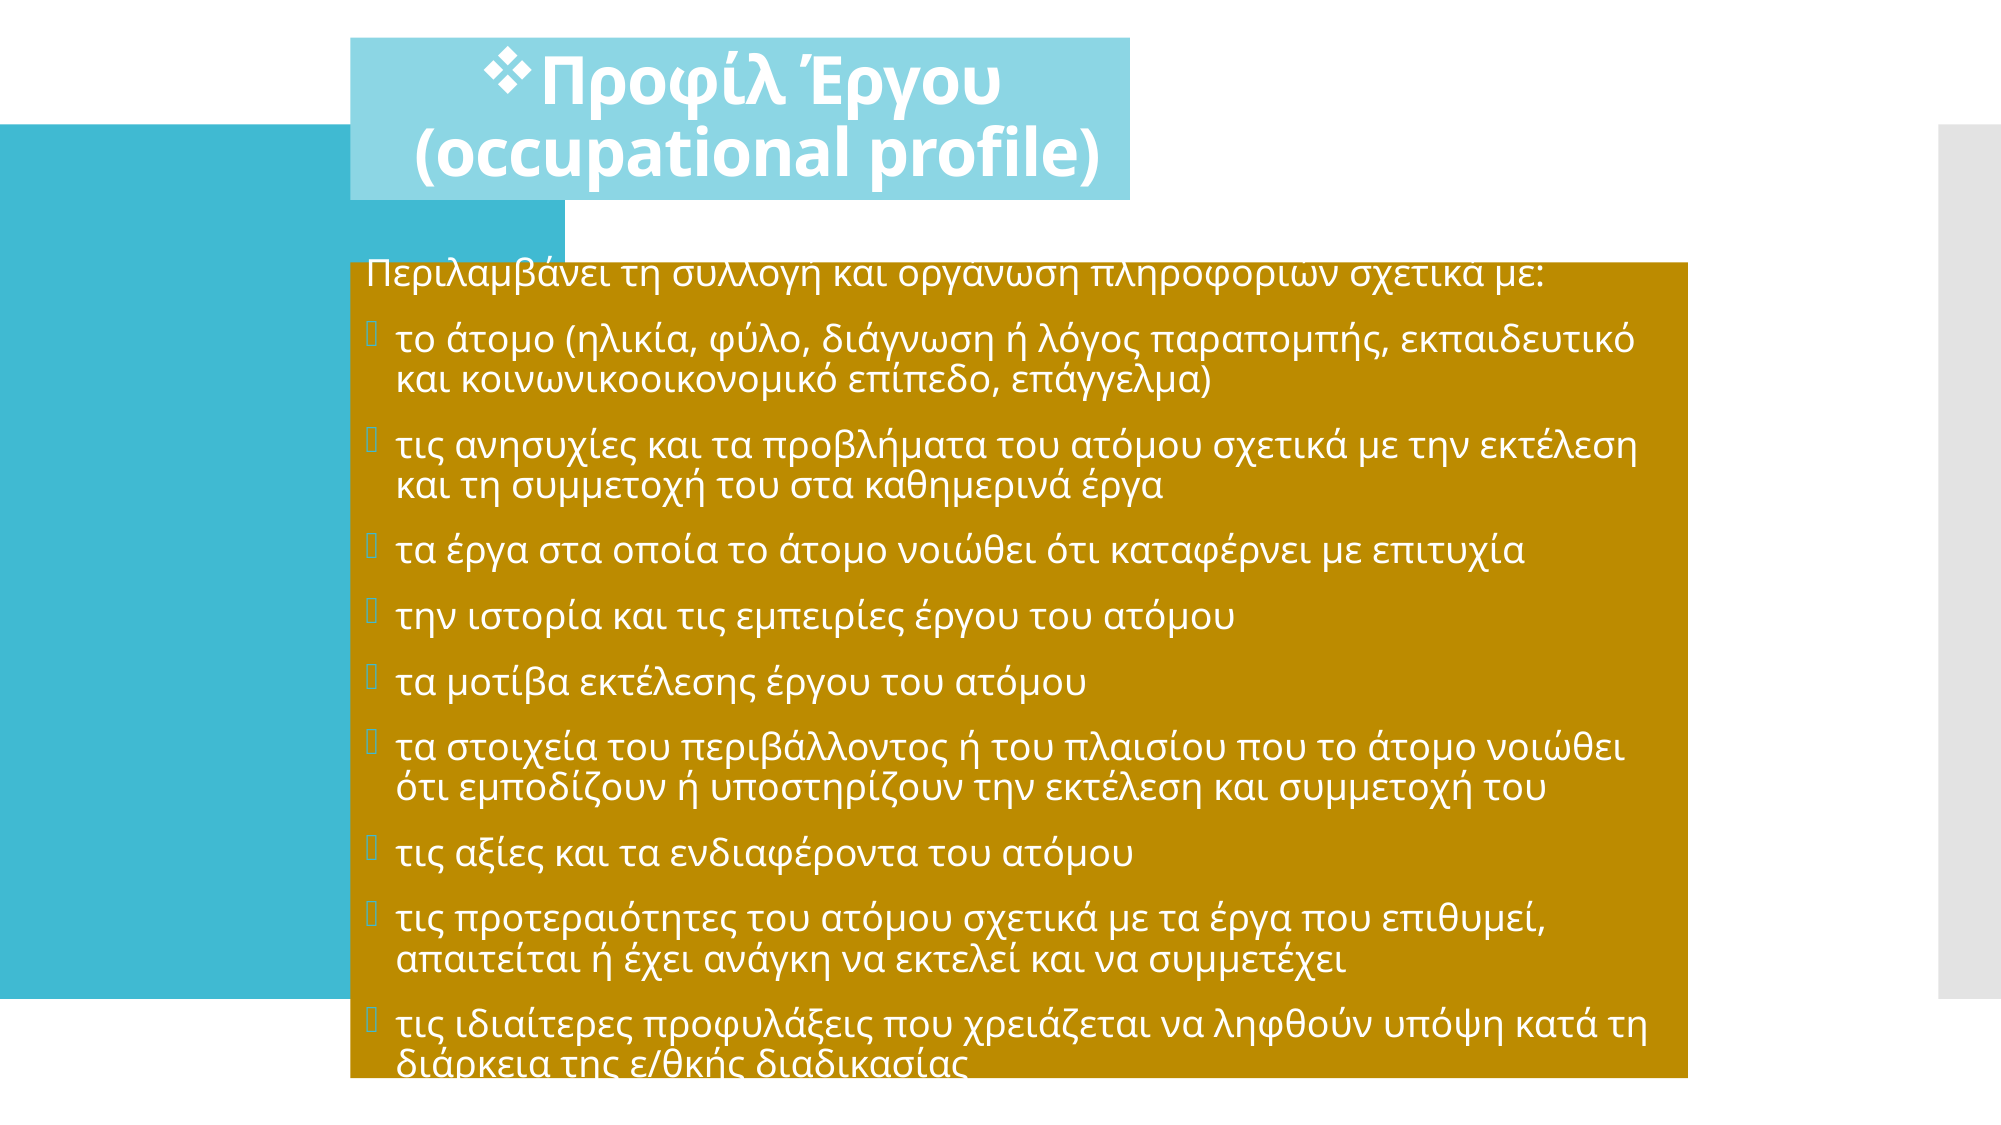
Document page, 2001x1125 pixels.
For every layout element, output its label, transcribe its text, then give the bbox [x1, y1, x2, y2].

title Προφίλ Έργου (occupational profile) [350, 37, 1130, 200]
list Περιλαμβάνει τη συλλογή και οργάνωση πληροφοριών σχετικά με: το άτομο (ηλικία, φύλο, διάγνωση ή λόγος παραπομπής, εκπαιδευτικό και κοινωνικοοικονομικό επίπεδο, επάγγελμα) τις ανησυχίες και τα προβλήματα του ατόμου σχετικά με την εκτέλεση και τη συμμετοχή του στα καθημερινά έργα τα έργα στα οποία το άτομο νοιώθει ότι καταφέρνει με επιτυχία την ιστορία και τις εμπειρίες έργου του ατόμου τα μοτίβα εκτέλεσης έργου του ατόμου τα στοιχεία του περιβάλλοντος ή του πλαισίου που το άτομο νοιώθει ότι εμποδίζουν ή υποστηρίζουν την εκτέλεση και συμμετοχή του τις αξίες και τα ενδιαφέροντα του ατόμου τις προτεραιότητες του ατόμου σχετικά με τα έργα που επιθυμεί, απαιτείται ή έχει ανάγκη να εκτελεί και να συμμετέχει τις ιδιαίτερες προφυλάξεις που χρειάζεται να ληφθούν υπόψη κατά τη διάρκεια της ε/θκής διαδικασίας [350, 262, 1688, 1079]
